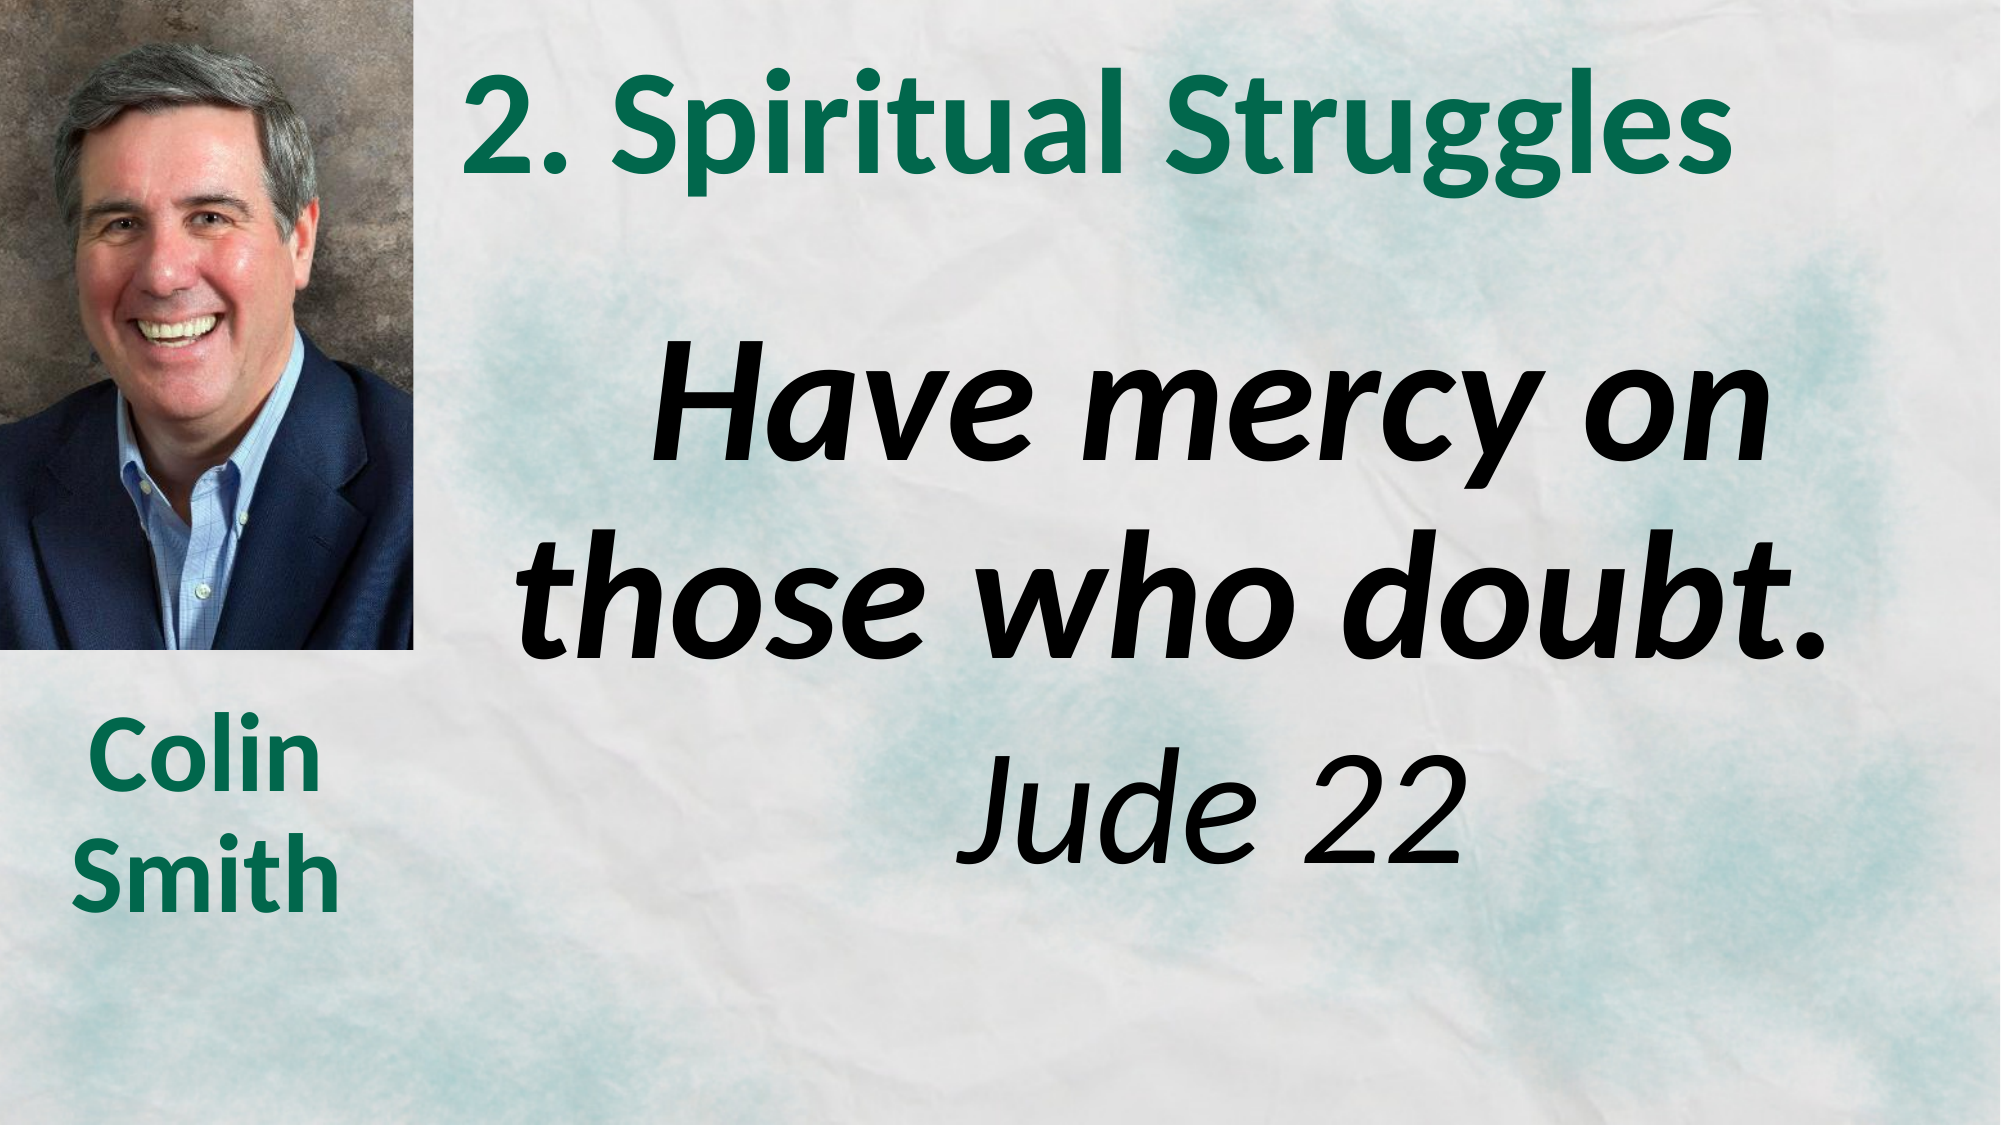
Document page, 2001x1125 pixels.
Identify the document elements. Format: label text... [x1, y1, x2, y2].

picture [0, 0, 2001, 1125]
text_box 2. Spiritual Struggles [444, 20, 1991, 230]
list Have mercy on those who doubt. Jude 22 [444, 295, 1982, 1099]
title Colin Smith [14, 685, 399, 946]
